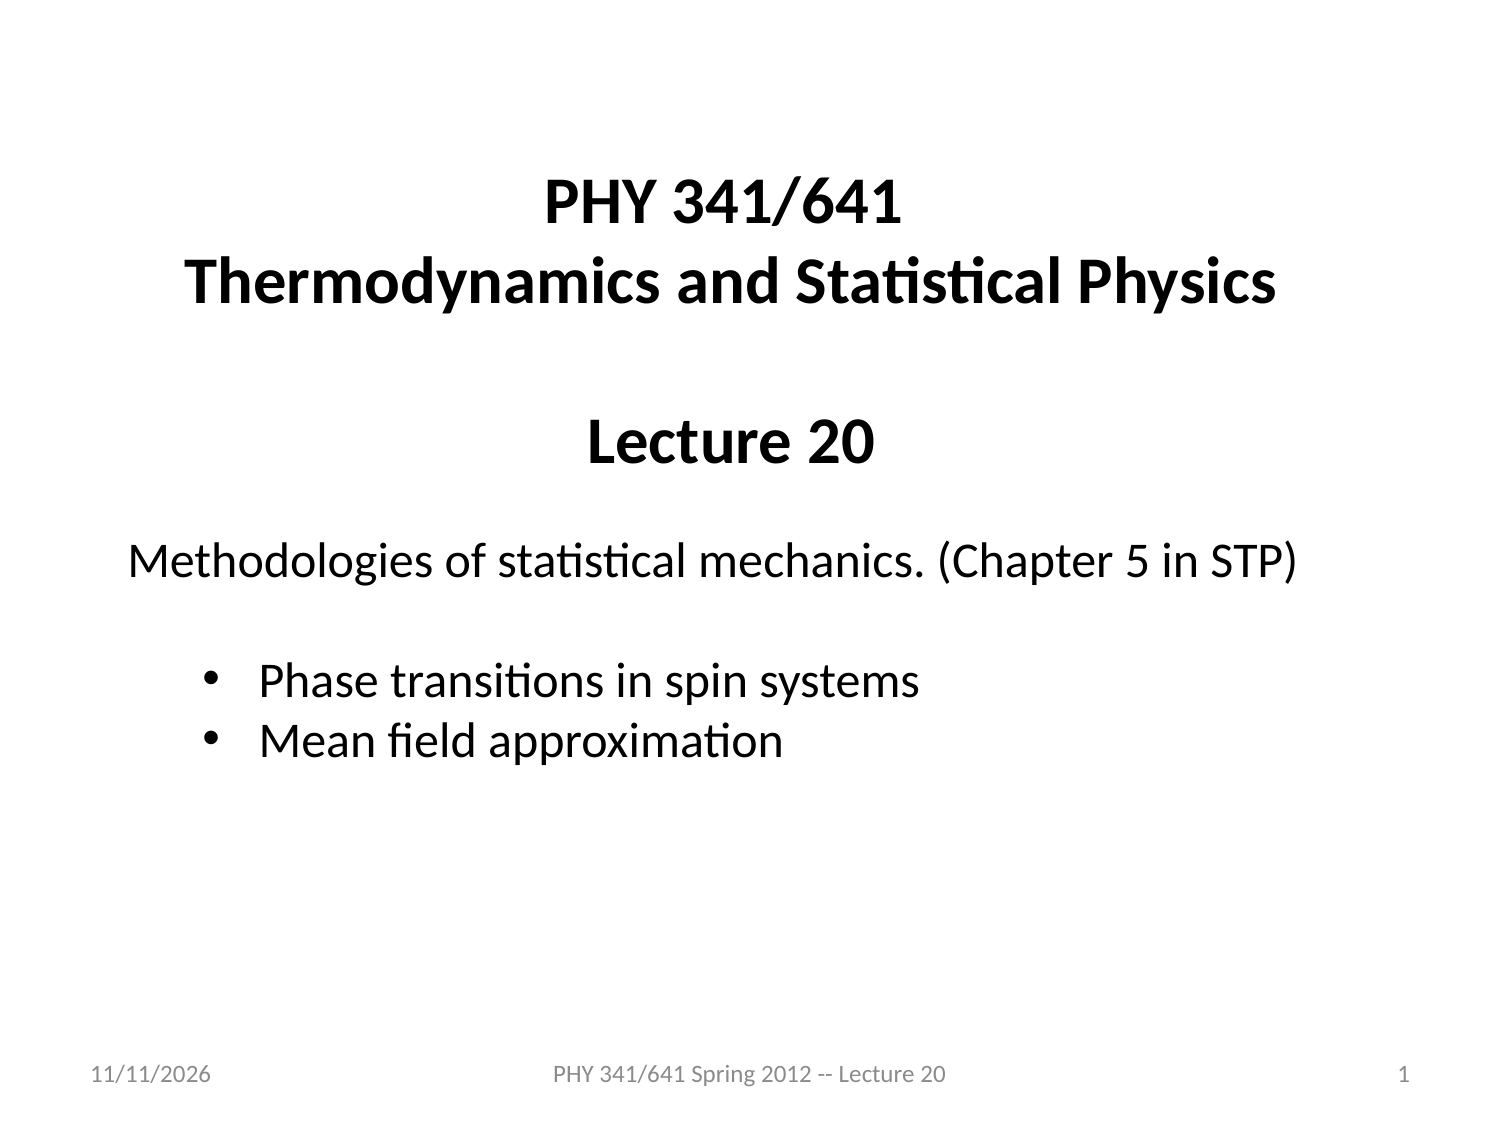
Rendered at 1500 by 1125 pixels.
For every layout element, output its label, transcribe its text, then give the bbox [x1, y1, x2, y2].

footer PHY 341/641 Spring 2012 -- Lecture 20 [512, 1042, 988, 1103]
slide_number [75, 1042, 425, 1103]
text_box PHY 341/641 Thermodynamics and Statistical Physics Lecture 20 Methodologies of statistical mechanics. (Chapter 5 in STP) Phase transitions in spin systems Mean field approximation [112, 149, 1350, 835]
slide_number 1 [1074, 1042, 1425, 1103]
